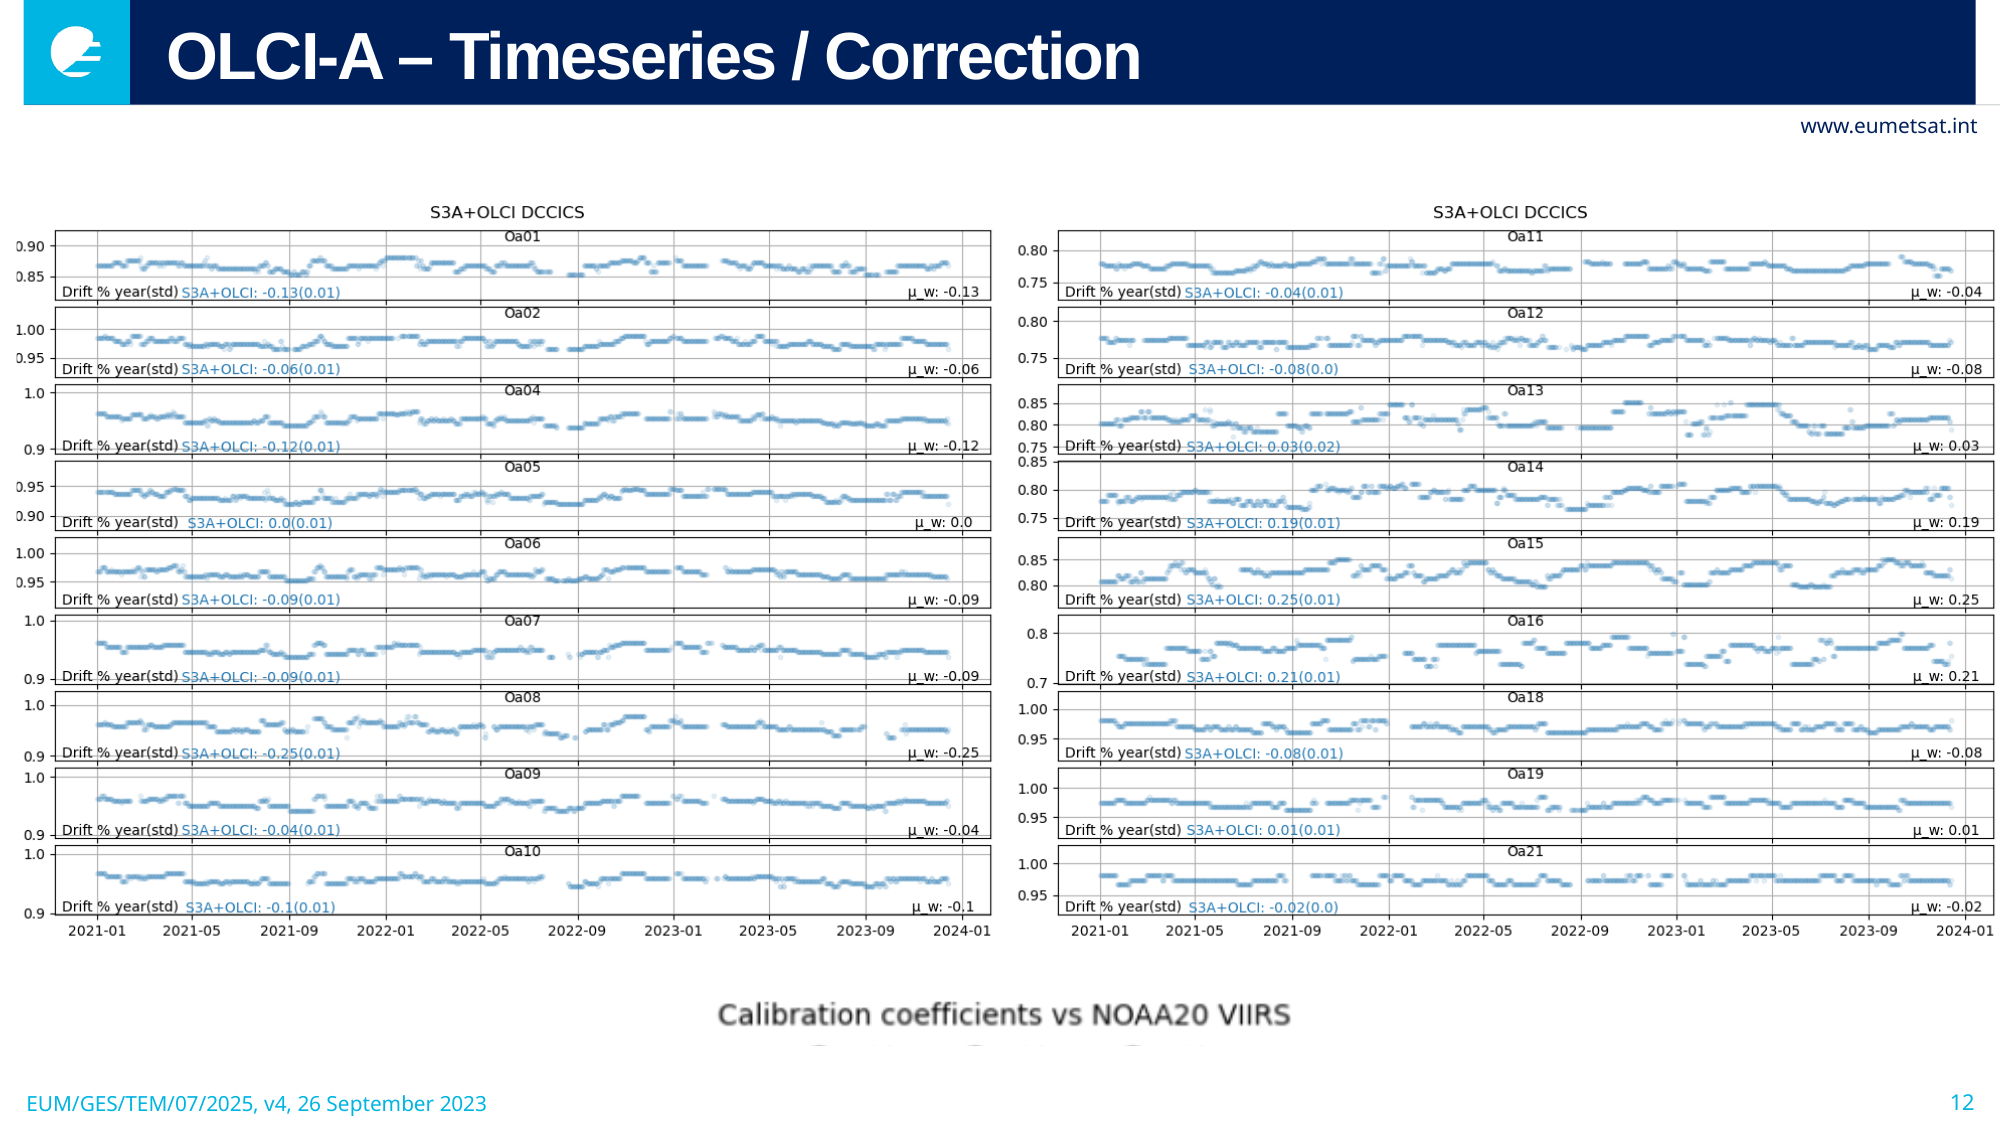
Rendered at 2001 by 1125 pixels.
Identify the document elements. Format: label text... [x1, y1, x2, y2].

picture [51, 27, 100, 72]
picture [16, 190, 2000, 1125]
title OLCI-A – Timeseries / Correction [129, 0, 2000, 106]
picture [64, 73, 88, 77]
